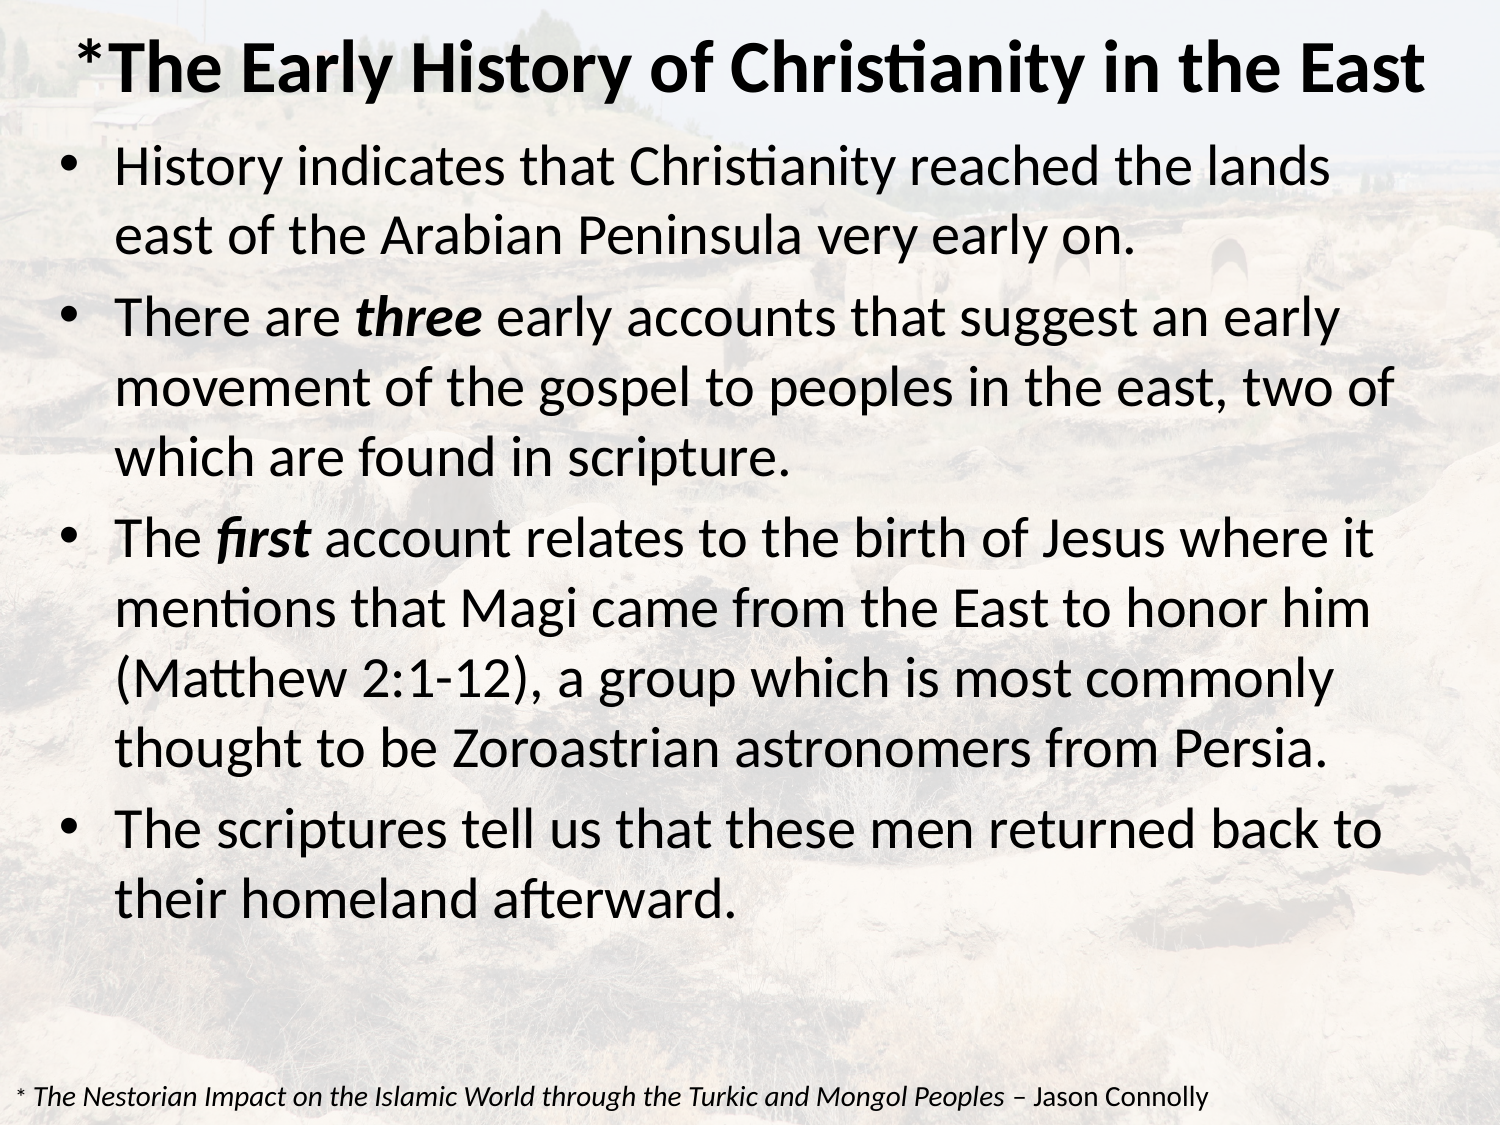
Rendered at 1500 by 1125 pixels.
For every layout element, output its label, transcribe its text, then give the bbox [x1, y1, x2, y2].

text_box * The Nestorian Impact on the Islamic World through the Turkic and Mongol Peoples – Jason Connolly [0, 1069, 1500, 1120]
list History indicates that Christianity reached the lands east of the Arabian Peninsula very early on. There are three early accounts that suggest an early movement of the gospel to peoples in the east, two of which are found in scripture. The first account relates to the birth of Jesus where it mentions that Magi came from the East to honor him (Matthew 2:1-12), a group which is most commonly thought to be Zoroastrian astronomers from Persia. The scriptures tell us that these men returned back to their homeland afterward. [43, 119, 1457, 1069]
title *The Early History of Christianity in the East [0, 0, 1500, 125]
